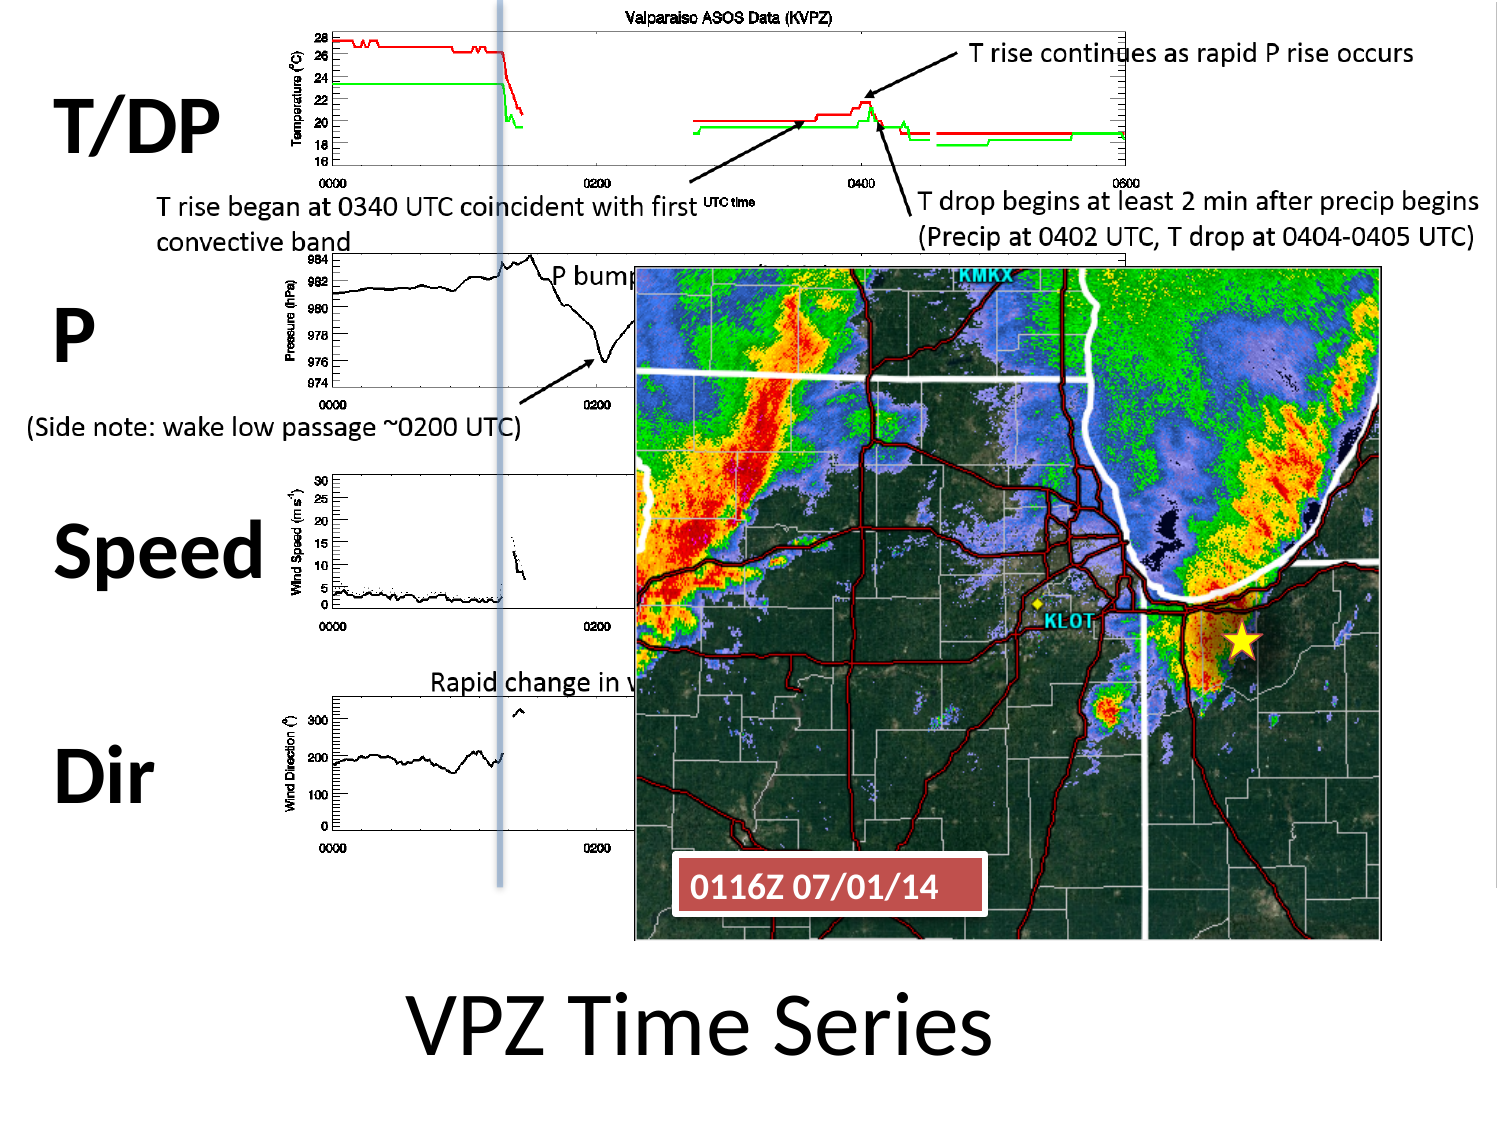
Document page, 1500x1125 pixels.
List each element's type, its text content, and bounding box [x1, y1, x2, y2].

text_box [634, 265, 1383, 942]
title VPZ Time Series [150, 924, 1252, 1113]
picture [501, 2, 1498, 888]
picture [3, 2, 499, 888]
